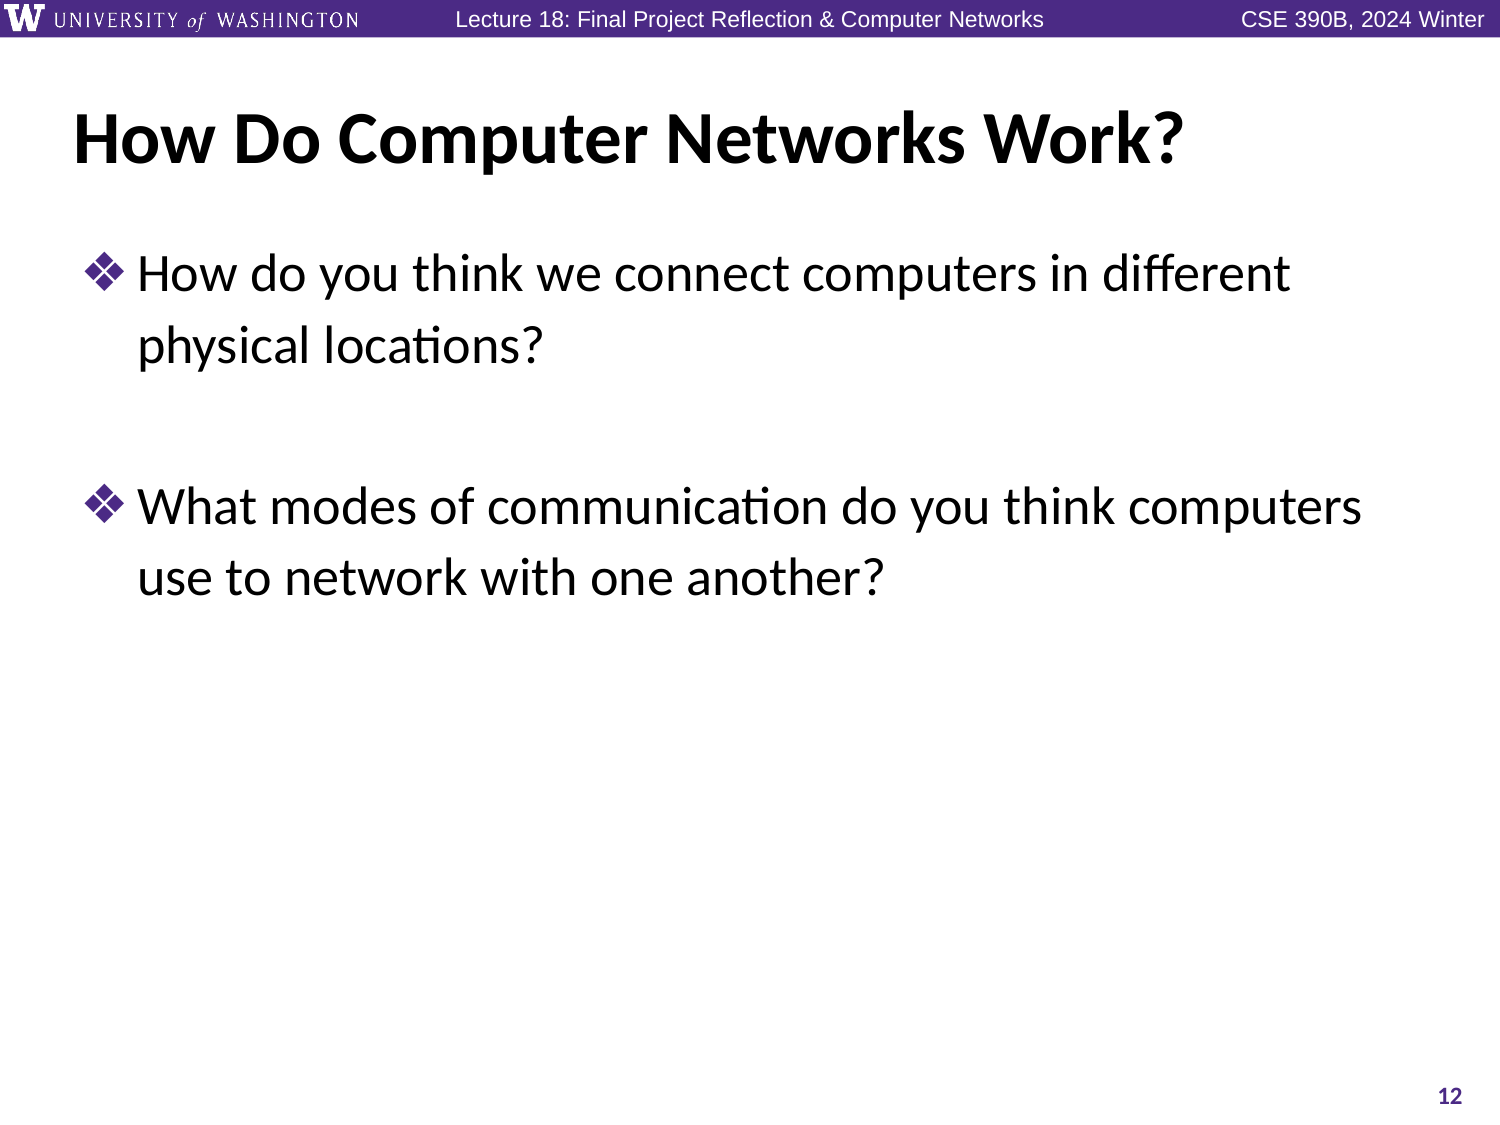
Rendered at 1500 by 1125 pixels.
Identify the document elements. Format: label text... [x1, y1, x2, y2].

picture [4, 4, 358, 32]
list How do you think we connect computers in different physical locations? What modes of communication do you think computers use to network with one another? [65, 223, 1438, 1040]
slide_number 12 [1400, 1065, 1500, 1125]
title How Do Computer Networks Work? [58, 71, 1438, 197]
